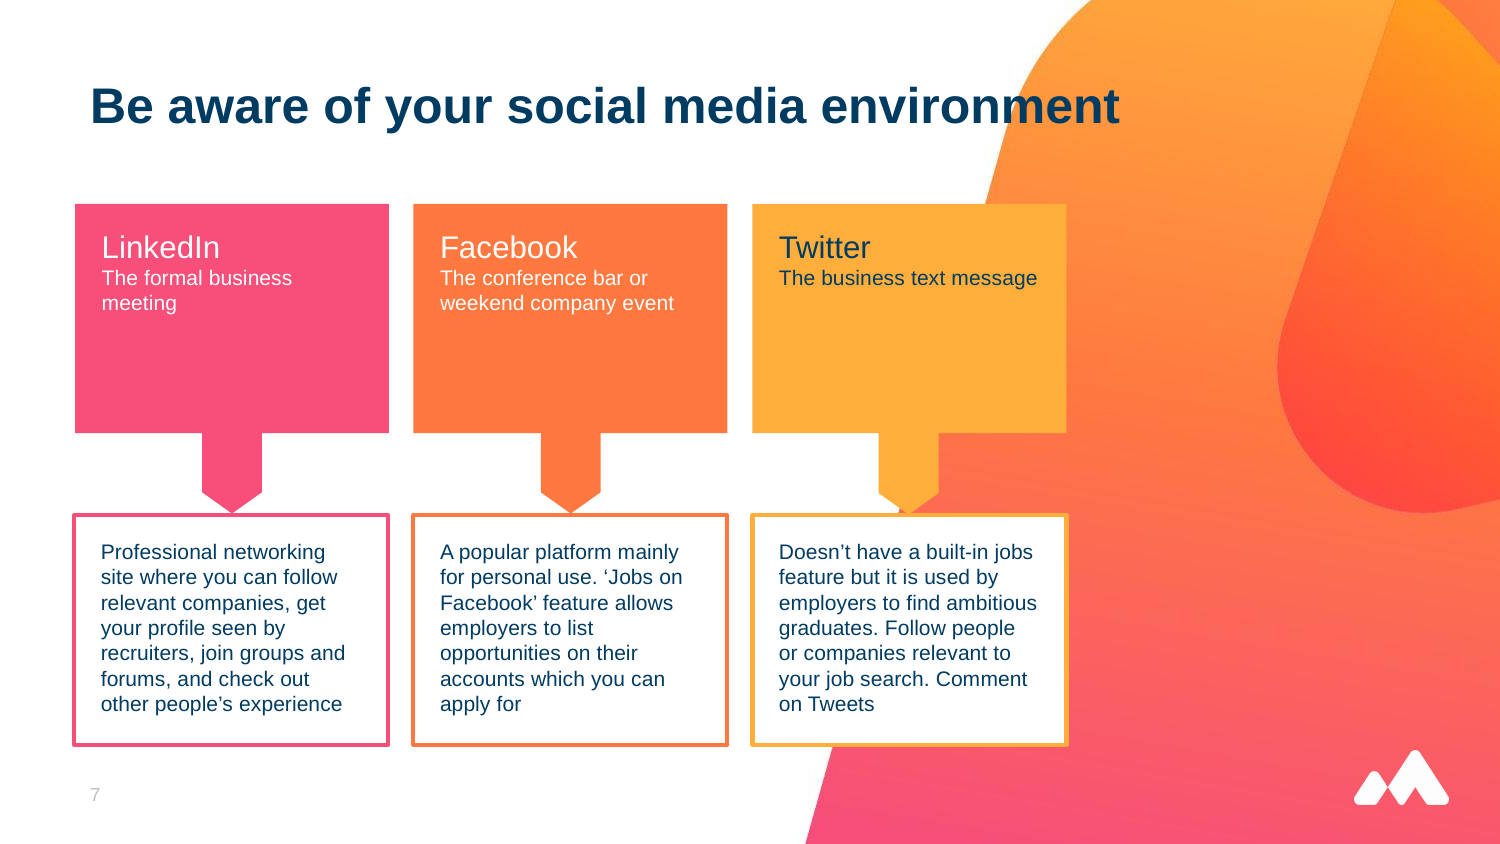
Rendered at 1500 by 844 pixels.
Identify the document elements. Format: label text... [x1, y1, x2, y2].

picture [792, 434, 908, 515]
text_box A popular platform mainly for personal use. ‘Jobs on Facebook’ feature allows employers to list opportunities on their accounts which you can apply for [413, 515, 728, 745]
text_box Facebook The conference bar or weekend company event [413, 203, 728, 434]
text_box Twitter The business text message [752, 203, 1067, 434]
text_box [540, 388, 601, 514]
text_box Professional networking site where you can follow relevant companies, get your profile seen by recruiters, join groups and forums, and check out other people’s experience [74, 515, 389, 745]
slide_number 7 [75, 774, 150, 820]
picture [792, 0, 1500, 844]
text_box Doesn’t have a built-in jobs feature but it is used by employers to find ambitious graduates. Follow people or companies relevant to your job search. Comment on Tweets [752, 515, 1067, 745]
text_box [202, 394, 262, 514]
title Be aware of your social media environment [75, 32, 1425, 174]
text_box [878, 394, 939, 515]
text_box LinkedIn The formal business meeting [75, 203, 389, 434]
